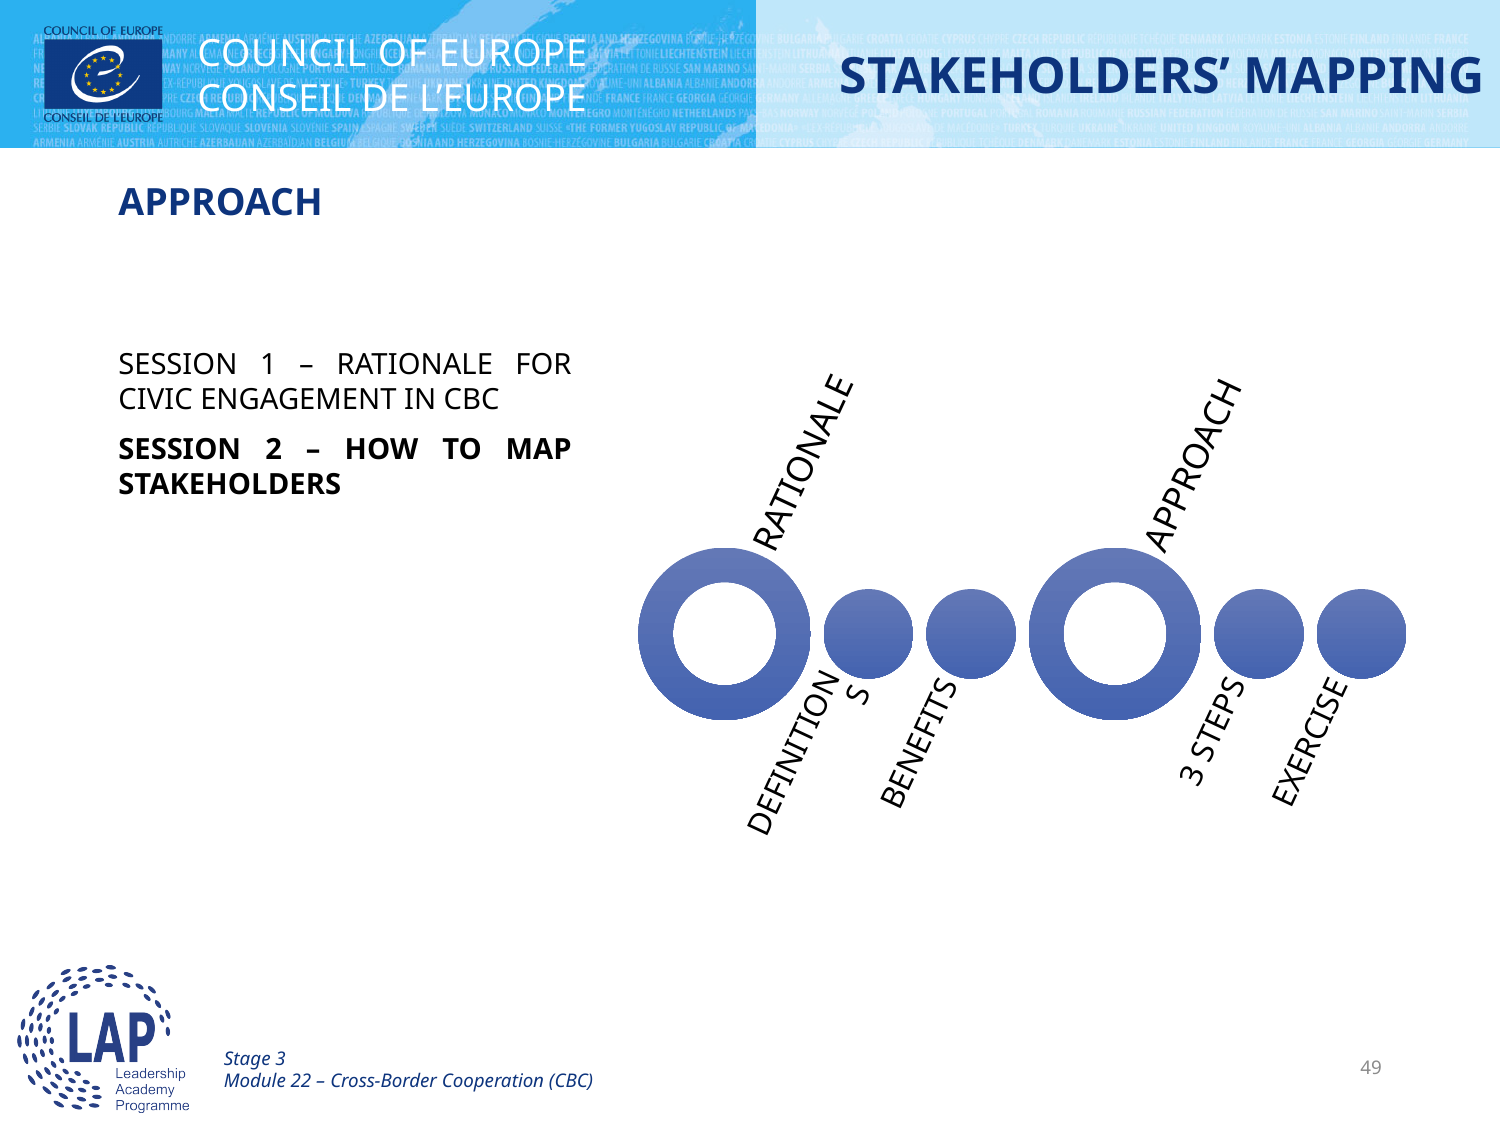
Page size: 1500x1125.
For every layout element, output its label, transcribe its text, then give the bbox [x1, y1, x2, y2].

picture [17, 965, 189, 1113]
list APPROACH [103, 175, 588, 311]
title STAKEHOLDERS’ MAPPING [756, 0, 1500, 148]
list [637, 161, 1500, 1039]
picture [0, 0, 756, 148]
list SESSION 1 – RATIONALE FOR CIVIC ENGAGEMENT IN CBC SESSION 2 – HOW TO MAP STAKEHOLDERS [103, 337, 588, 424]
slide_number 49 [1313, 1039, 1397, 1099]
footer Stage 3 Module 22 – Cross-Border Cooperation (CBC) [209, 1039, 946, 1099]
